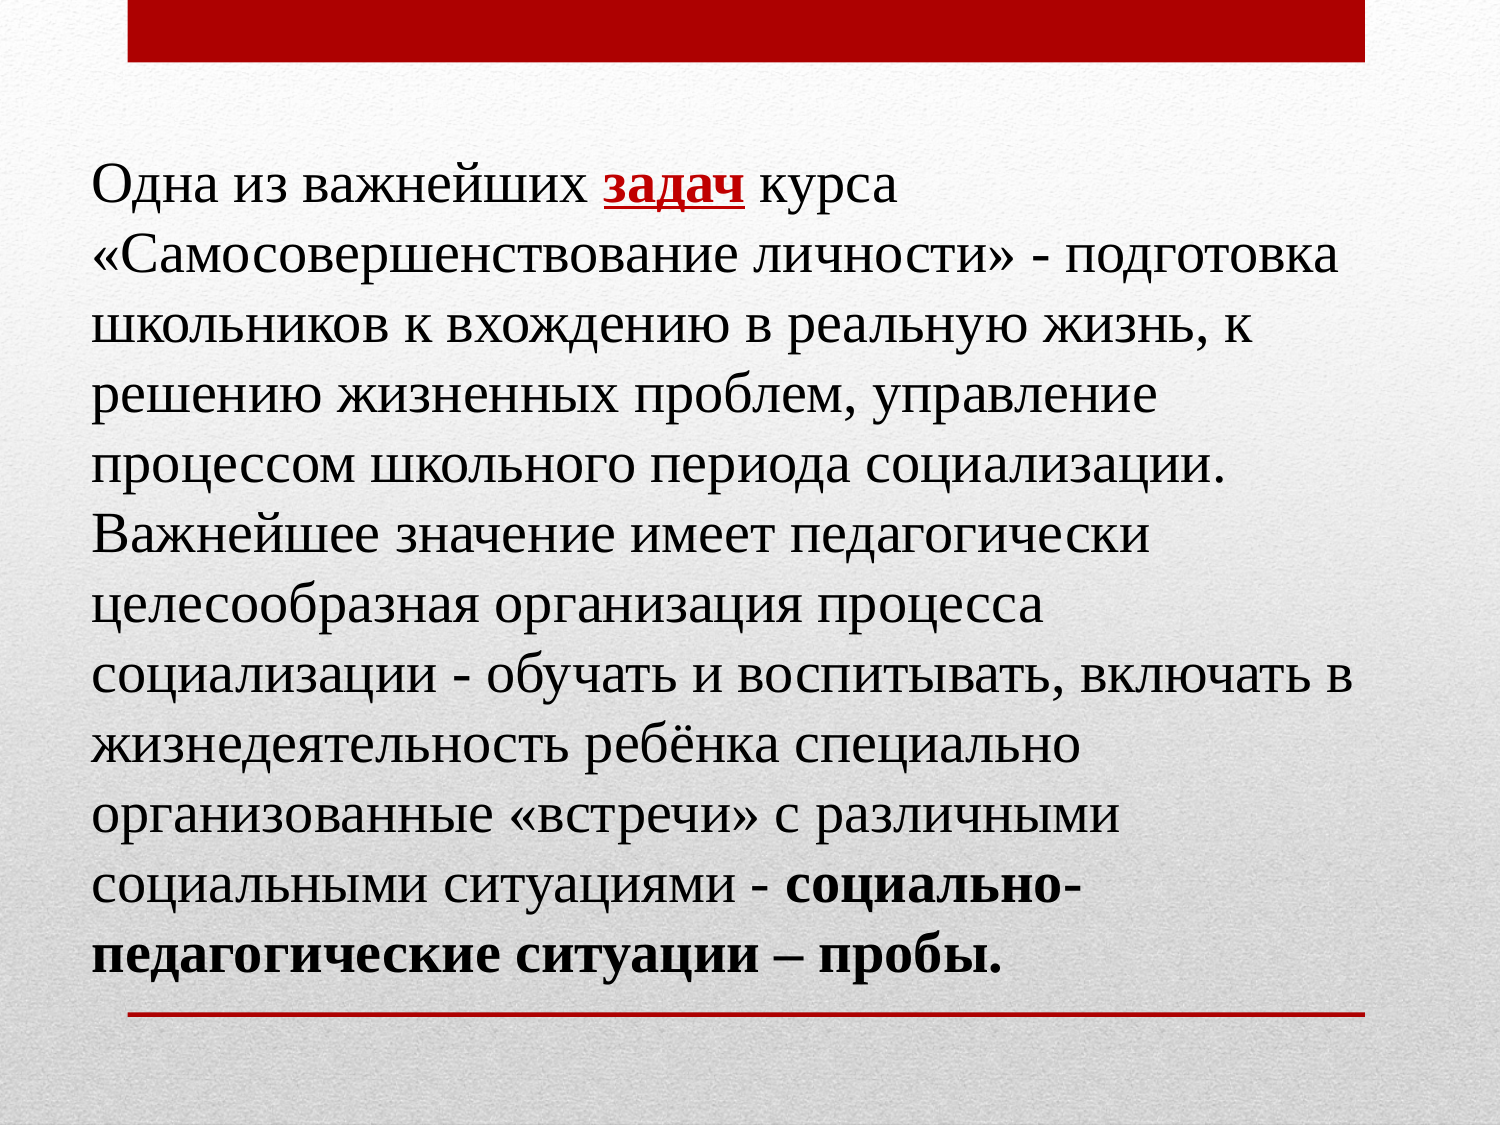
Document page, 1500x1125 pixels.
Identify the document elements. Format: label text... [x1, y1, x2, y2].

text_box Одна из важнейших задач курса «Самосовершенствование личности» - подготовка школьников к вхождению в реальную жизнь, к решению жизненных проблем, управление процессом школьного периода социализации. Важнейшее значение имеет педагогически целесообразная организация процесса социализации - обучать и воспитывать, включать в жизнедеятельность ребёнка специально организованные «встречи» с различными социальными ситуациями - социально-педагогические ситуации – пробы. [76, 137, 1412, 992]
